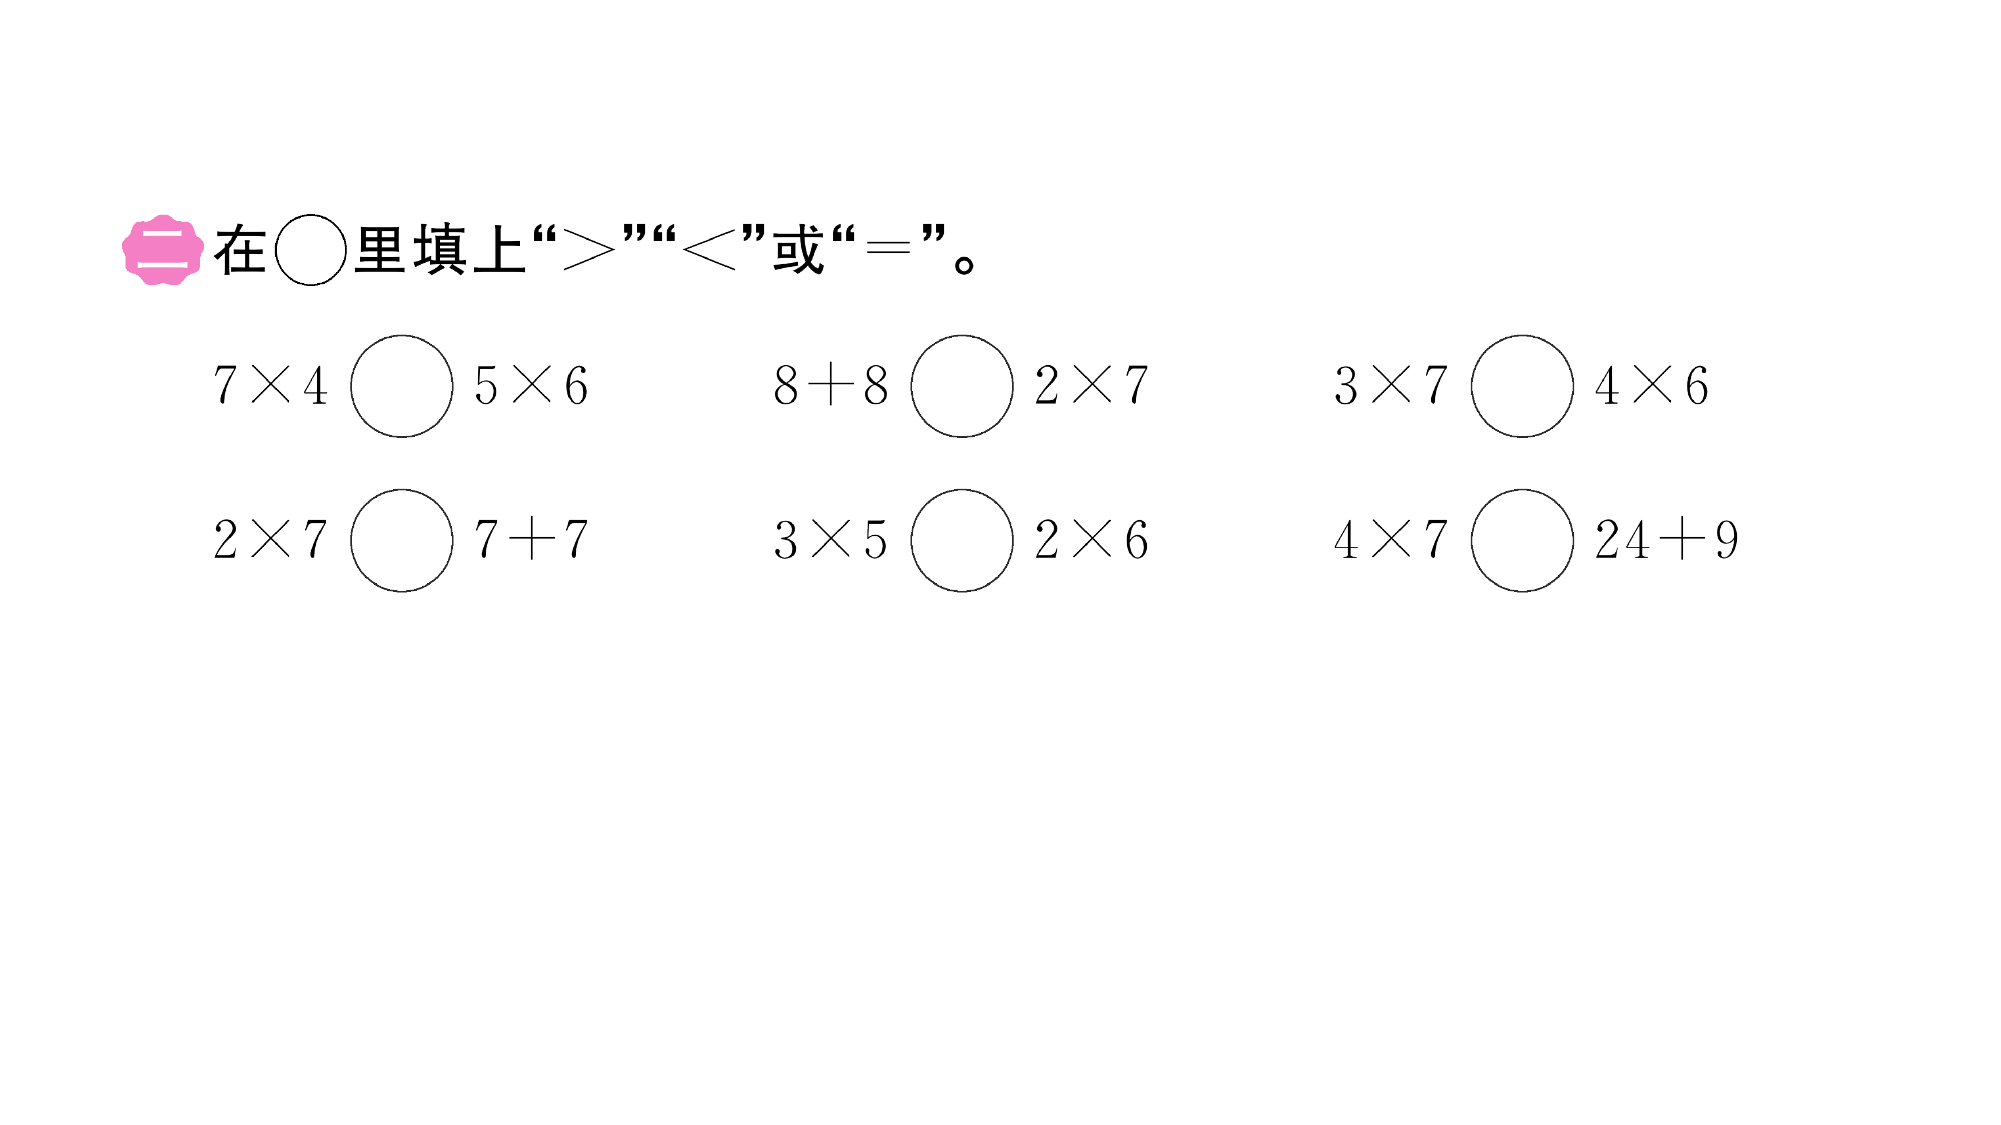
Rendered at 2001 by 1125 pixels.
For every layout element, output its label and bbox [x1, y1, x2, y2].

picture [118, 177, 2000, 604]
